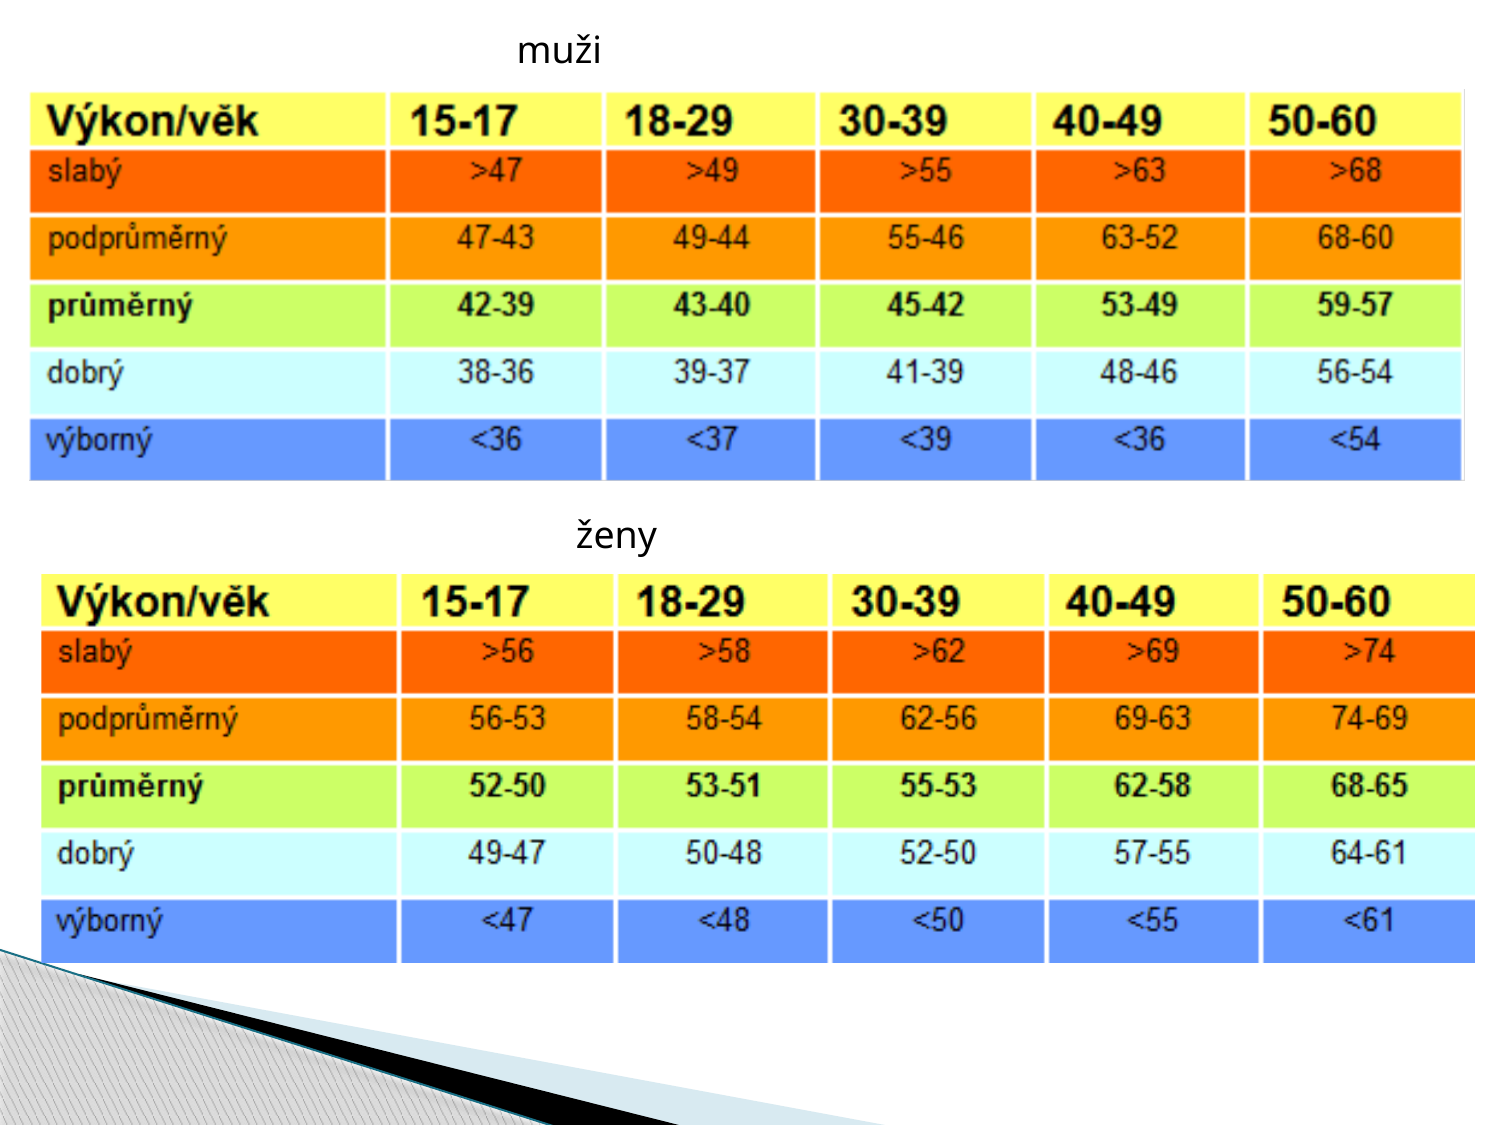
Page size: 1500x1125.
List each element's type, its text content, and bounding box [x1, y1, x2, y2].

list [29, 89, 1467, 482]
text_box ženy [561, 503, 833, 564]
picture [41, 574, 1476, 965]
text_box muži [501, 19, 880, 79]
